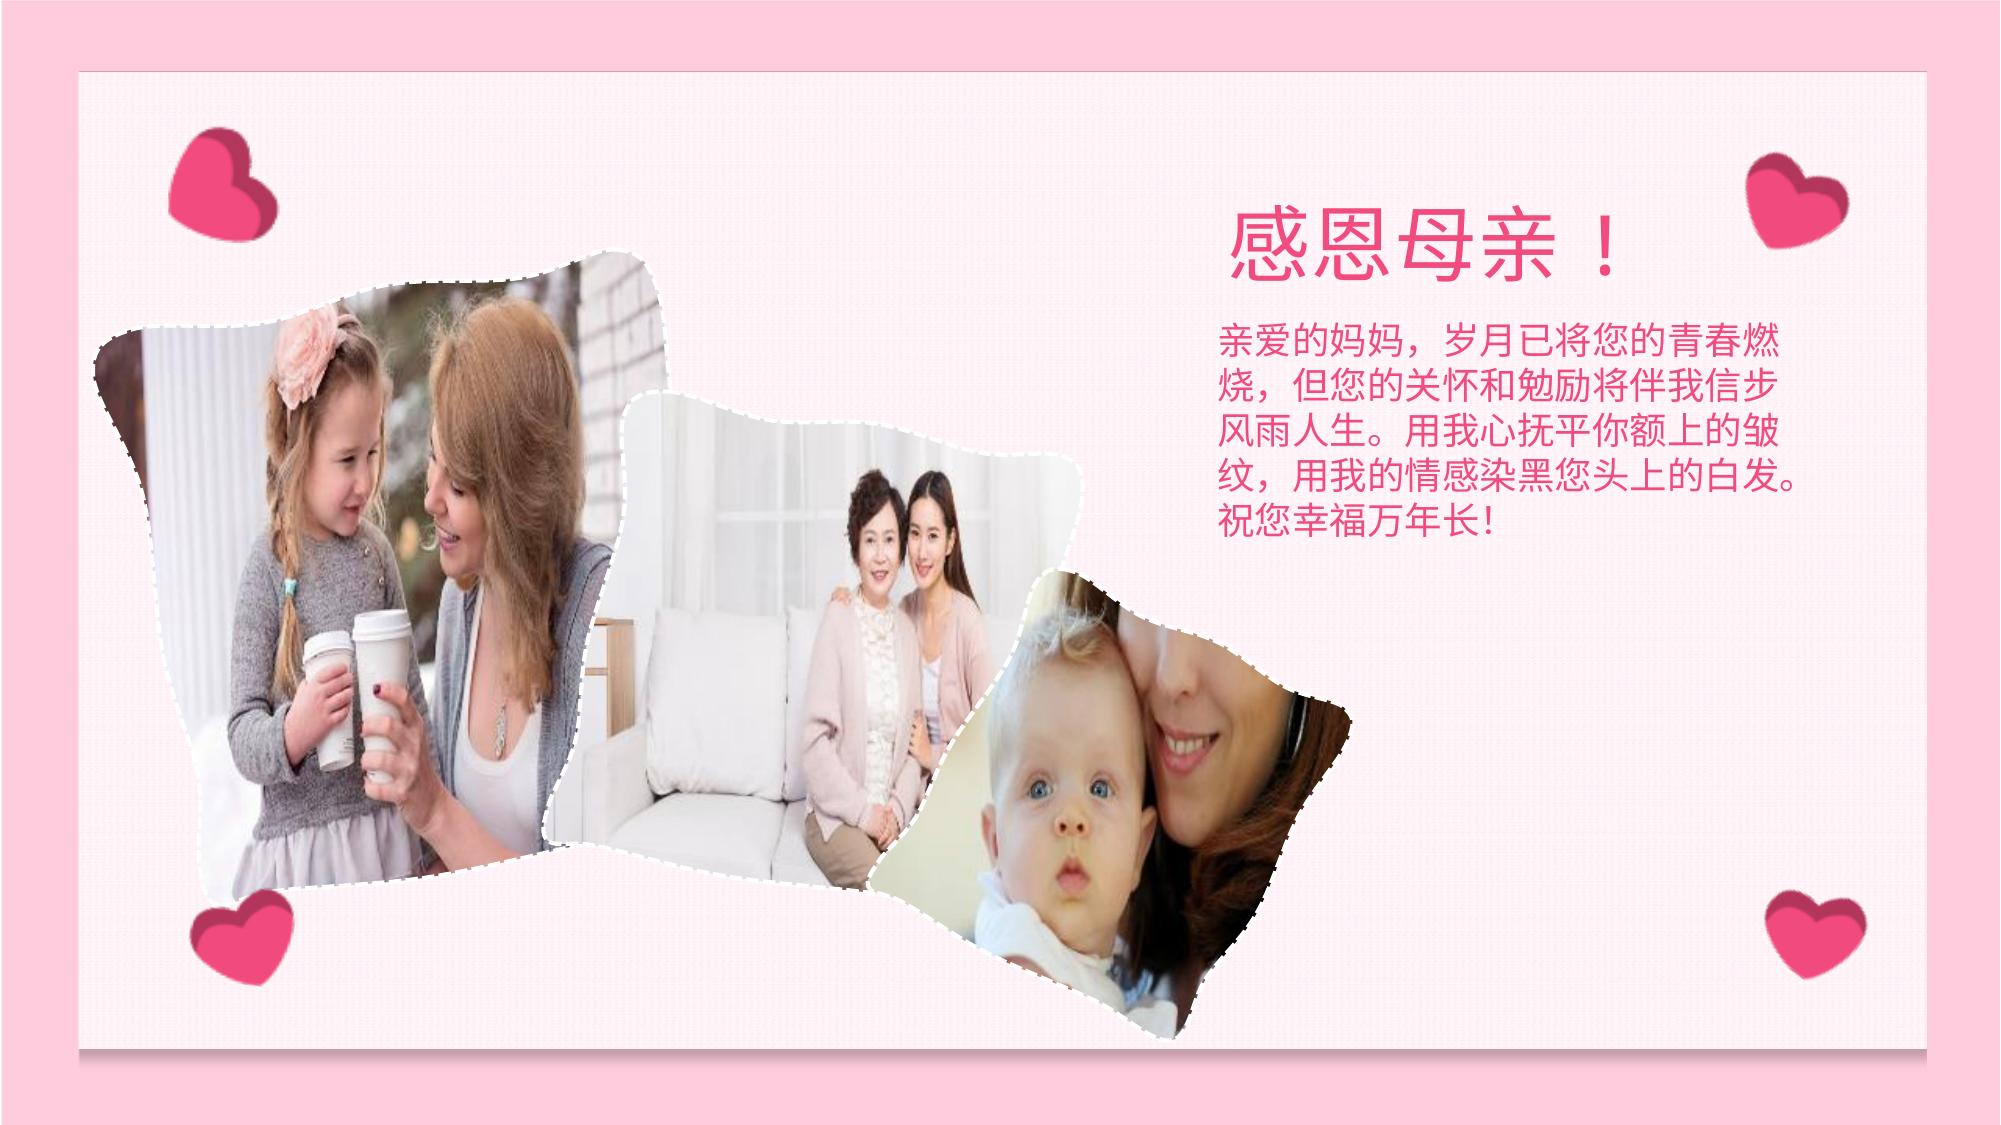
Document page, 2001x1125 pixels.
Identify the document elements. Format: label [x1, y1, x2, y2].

text_box [1202, 184, 1820, 552]
picture [3, 0, 2000, 1125]
